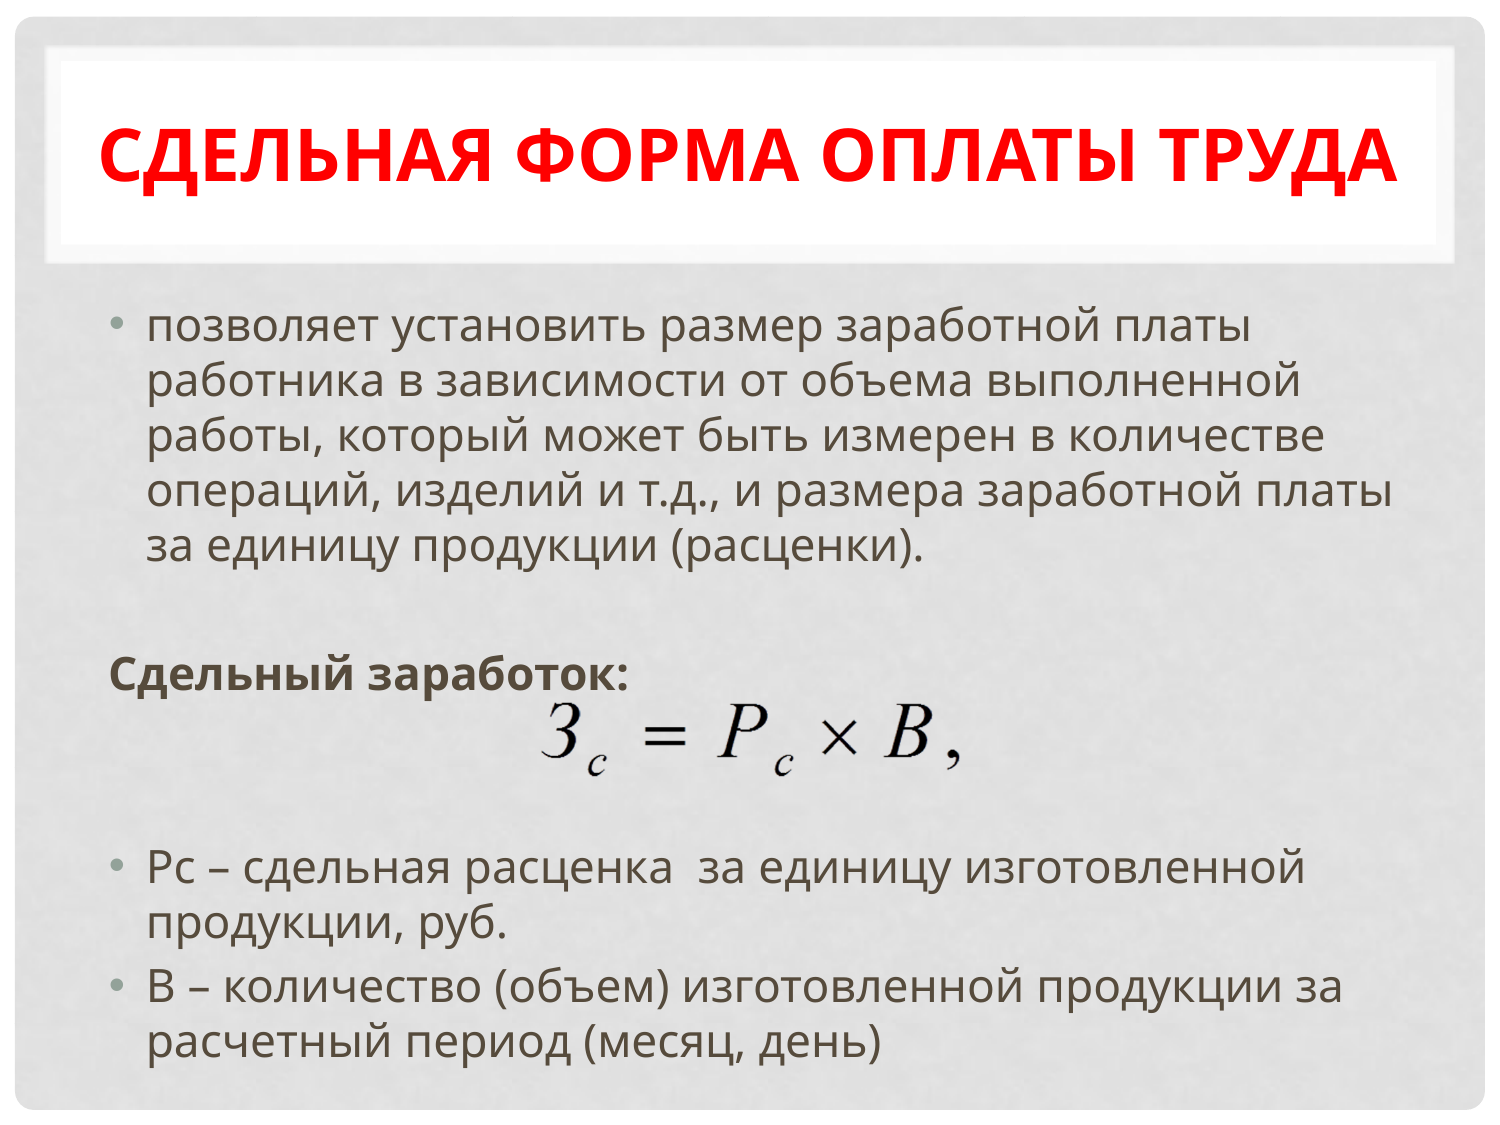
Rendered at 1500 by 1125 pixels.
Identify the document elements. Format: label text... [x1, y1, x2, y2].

picture [525, 677, 985, 797]
list позволяет установить размер заработной платы работника в зависимости от объема выполненной работы, который может быть измерен в количестве операций, изделий и т.д., и размера заработной платы за единицу продукции (расценки). Сдельный заработок: Рс – сдельная расценка за единицу изготовленной продукции, руб. В – количество (объем) изготовленной продукции за расчетный период (месяц, день) [75, 287, 1425, 1083]
title Сдельная форма оплаты труда [69, 66, 1425, 238]
